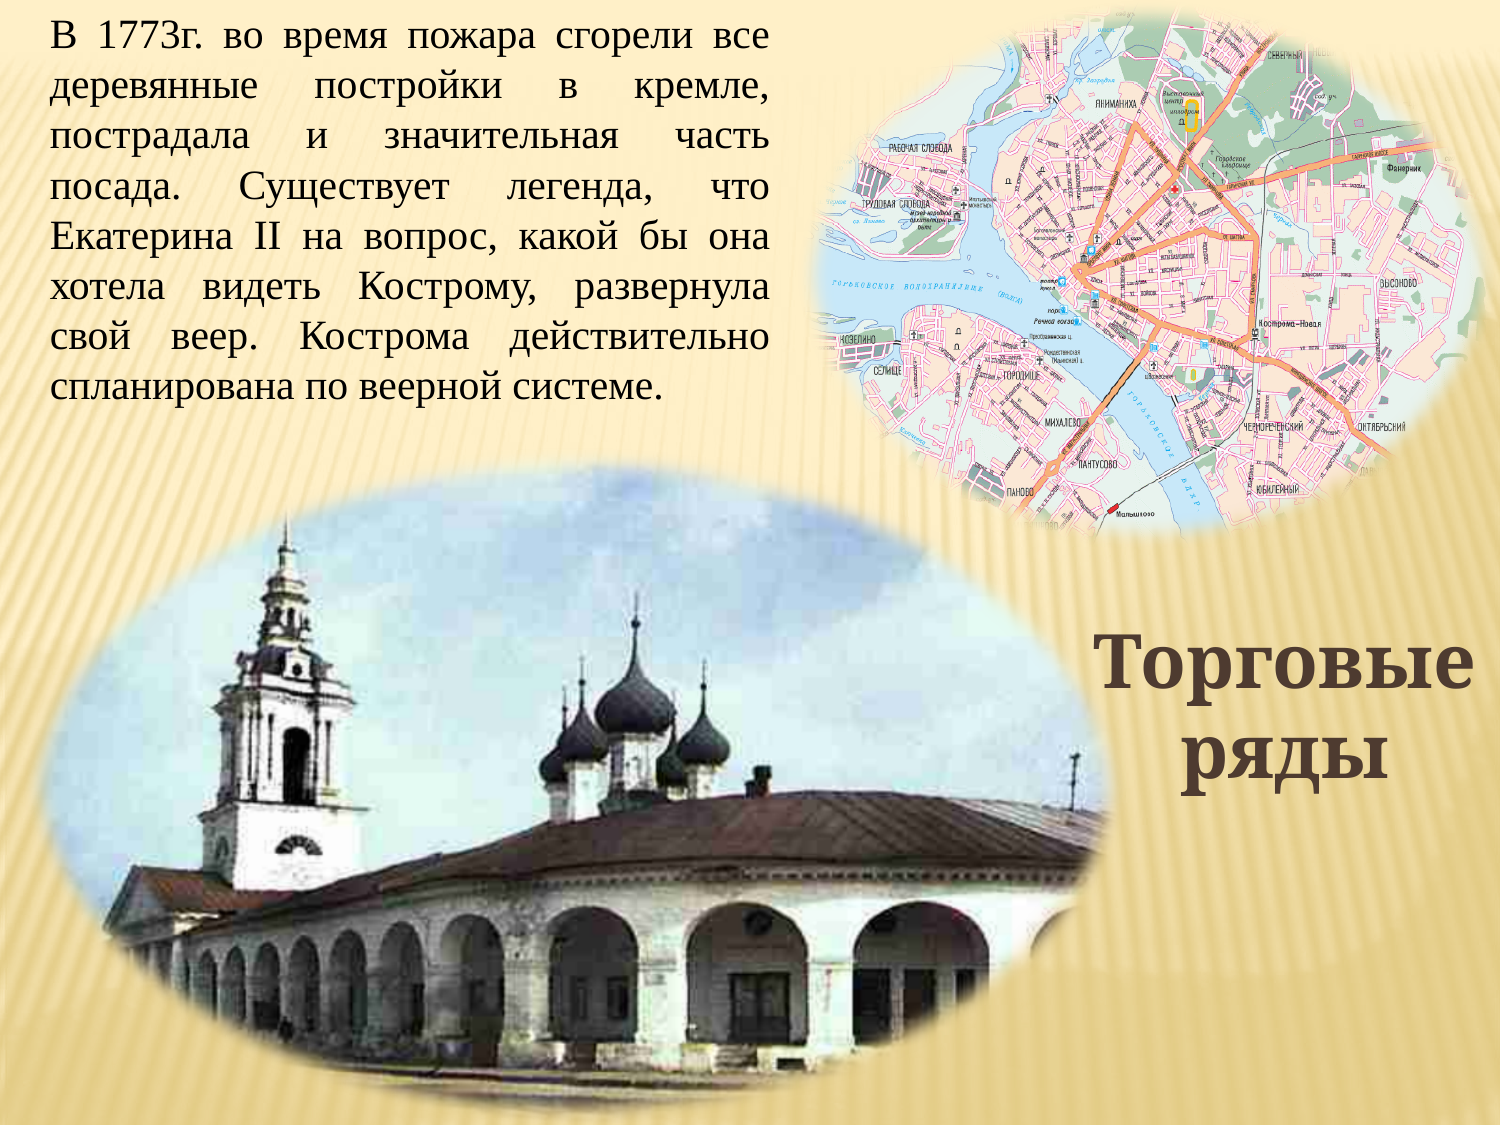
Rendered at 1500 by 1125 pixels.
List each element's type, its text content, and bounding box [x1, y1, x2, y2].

text_box В 1773г. во время пожара сгорели все деревянные постройки в кремле, пострадала и значительная часть посада. Существует легенда, что Екатерина II на вопрос, какой бы она хотела видеть Кострому, развернула свой веер. Кострома действительно спланирована по веерной системе. [35, 0, 786, 415]
text_box Торговые ряды [1138, 609, 1500, 797]
picture [796, 0, 1500, 552]
picture [23, 447, 1129, 1125]
